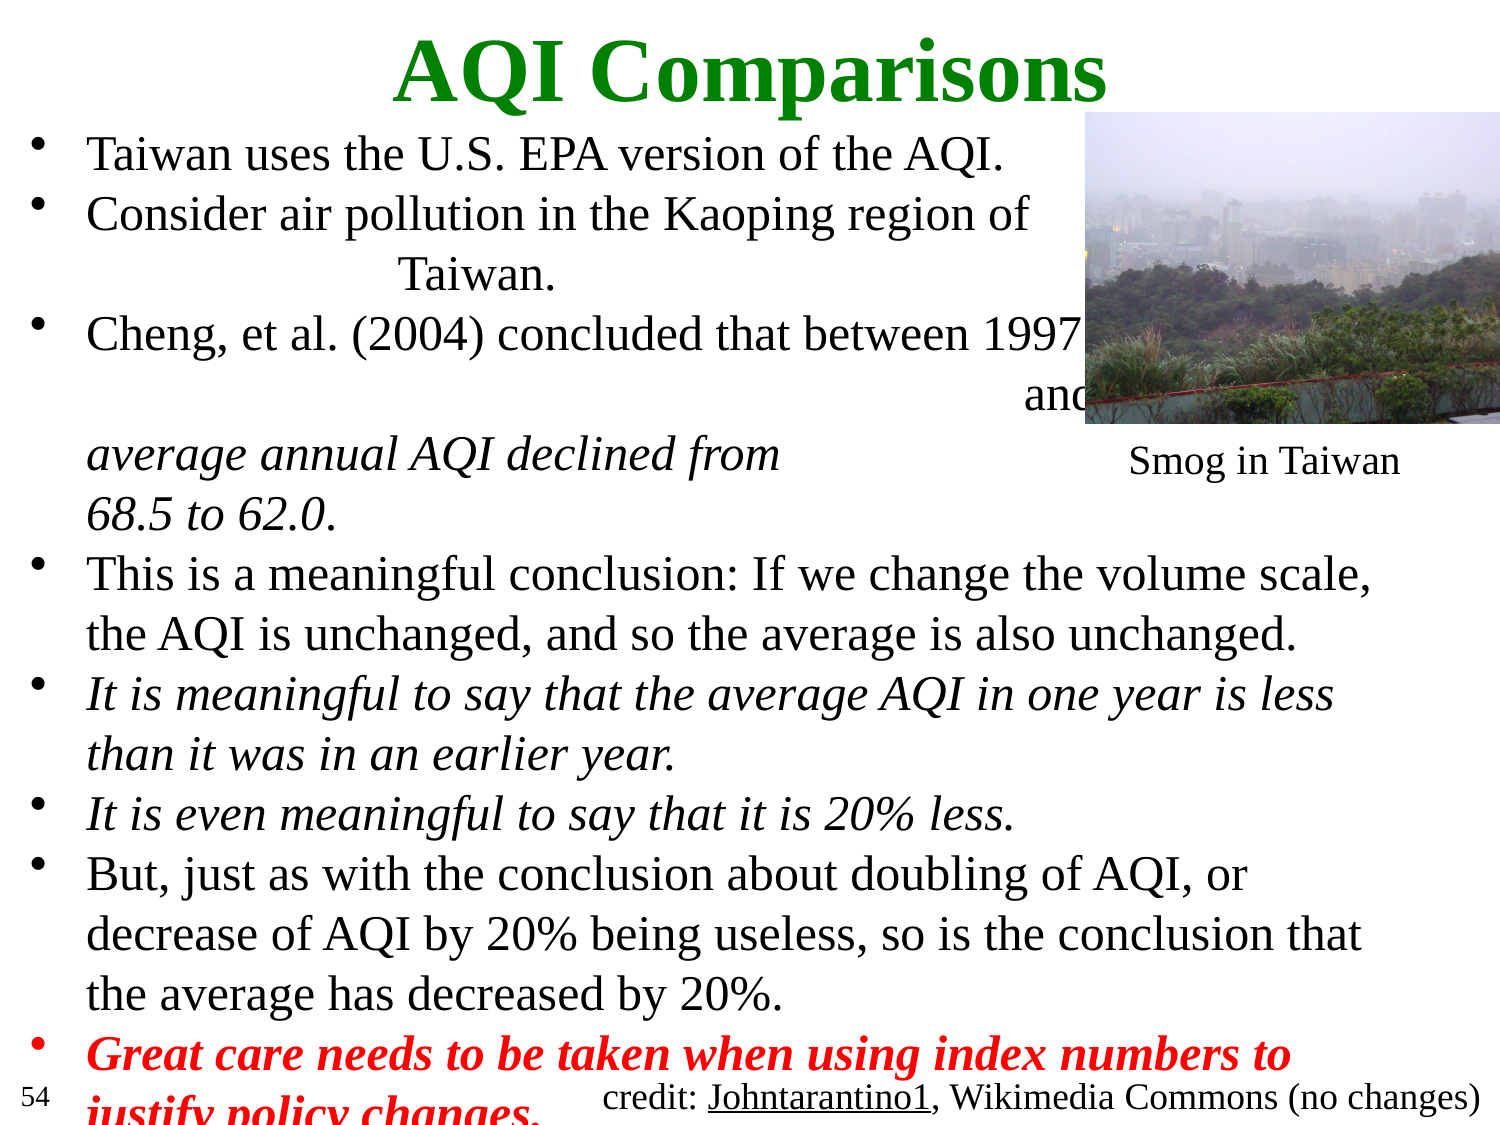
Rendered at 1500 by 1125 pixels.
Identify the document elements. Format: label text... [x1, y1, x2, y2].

picture [1085, 112, 1500, 424]
list Taiwan uses the U.S. EPA version of the AQI. Consider air pollution in the Kaoping region of Taiwan. Cheng, et al. (2004) concluded that between 1997 and 2001, the average annual AQI declined from 68.5 to 62.0. This is a meaningful conclusion: If we change the volume scale, the AQI is unchanged, and so the average is also unchanged. It is meaningful to say that the average AQI in one year is less than it was in an earlier year. It is even meaningful to say that it is 20% less. But, just as with the conclusion about doubling of AQI, or decrease of AQI by 20% being useless, so is the conclusion that the average has decreased by 20%. Great care needs to be taken when using index numbers to justify policy changes. [14, 112, 1438, 700]
text_box credit: Johntarantino1, Wikimedia Commons (no changes) [587, 1064, 1500, 1125]
title AQI Comparisons [37, 0, 1488, 112]
text_box Smog in Taiwan [1113, 432, 1416, 490]
